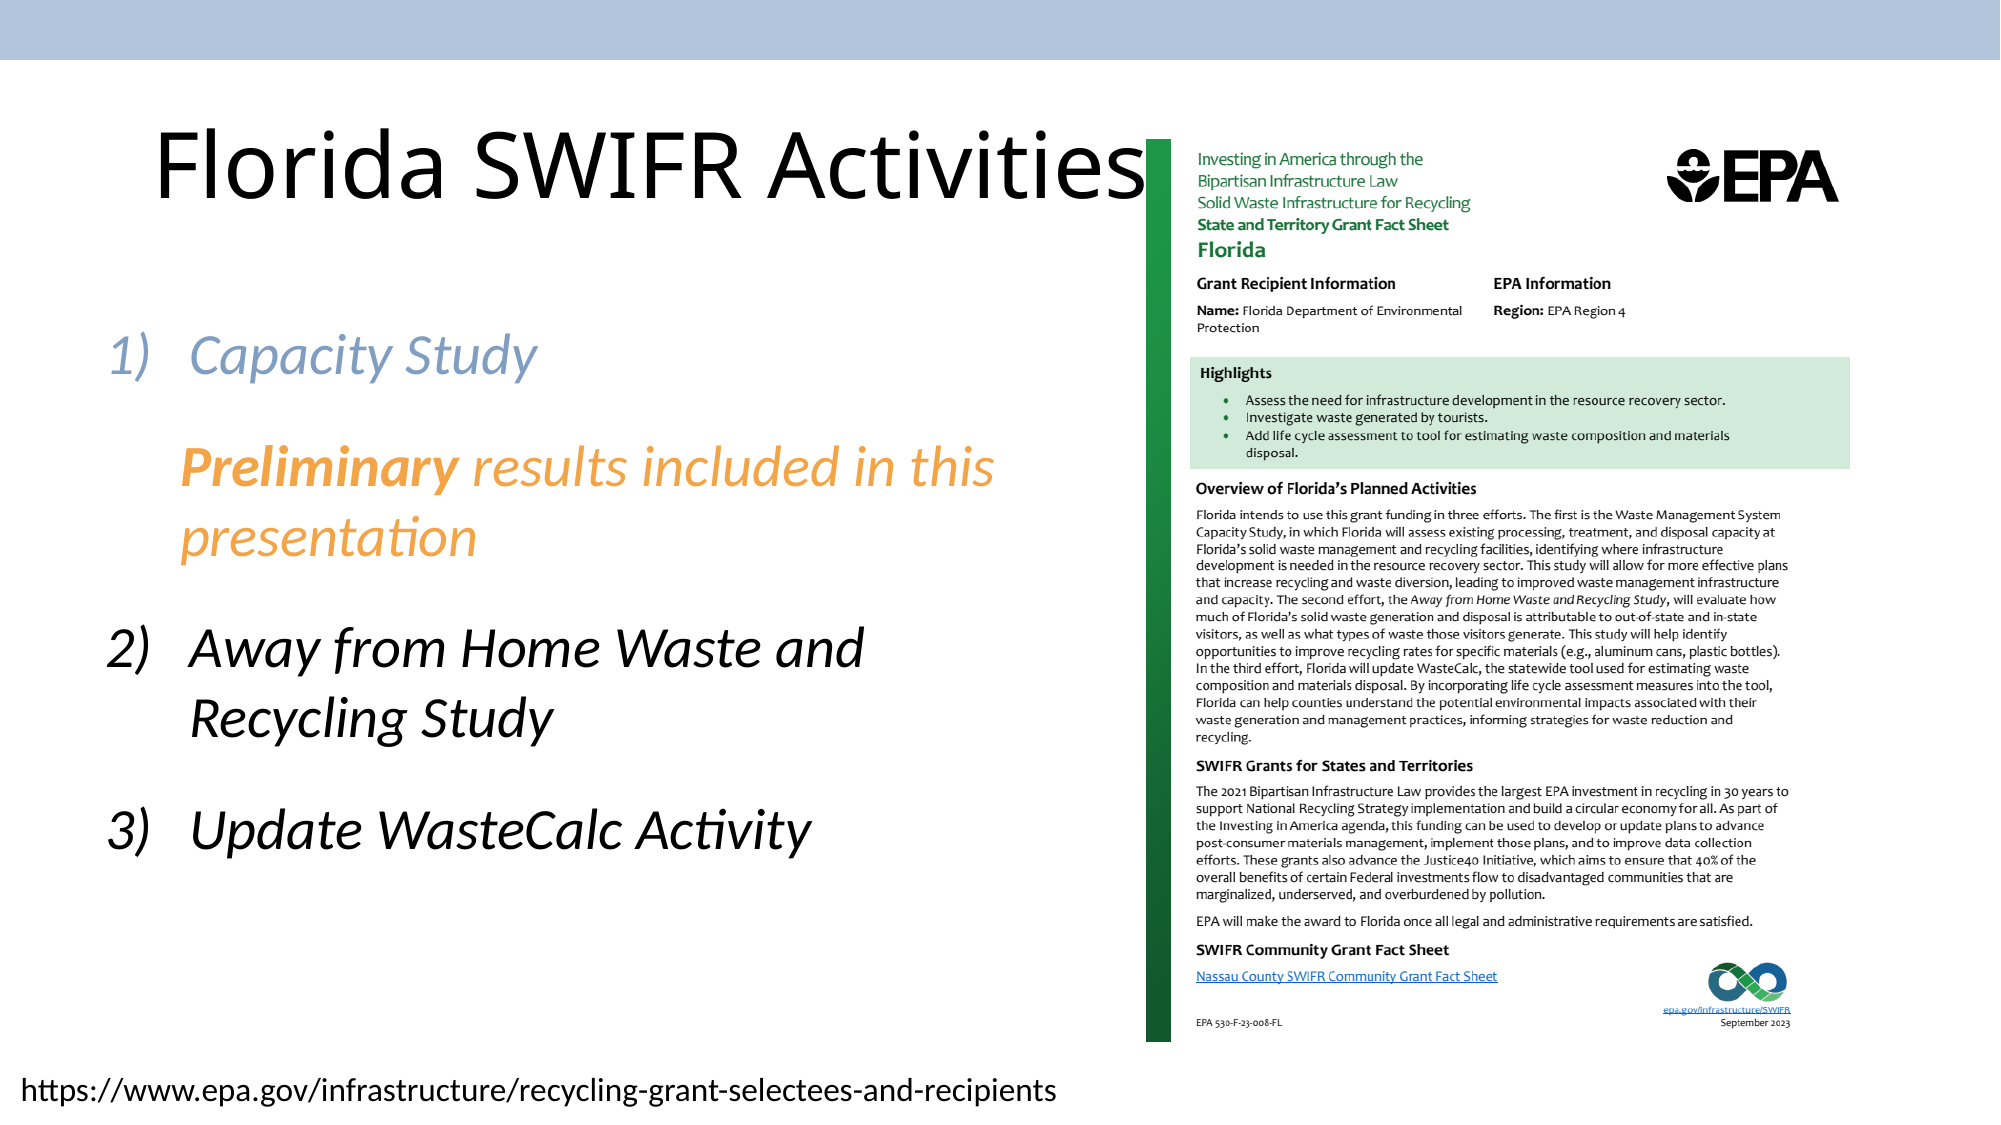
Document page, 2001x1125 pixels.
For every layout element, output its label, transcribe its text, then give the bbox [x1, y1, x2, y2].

picture [1104, 84, 1881, 1089]
text_box https://www.epa.gov/infrastructure/recycling-grant-selectees-and-recipients [5, 1061, 1087, 1116]
text_box Capacity Study Preliminary results included in this presentation Away from Home Waste and Recycling Study Update WasteCalc Activity [90, 308, 1078, 869]
title Florida SWIFR Activities [137, 59, 1985, 278]
